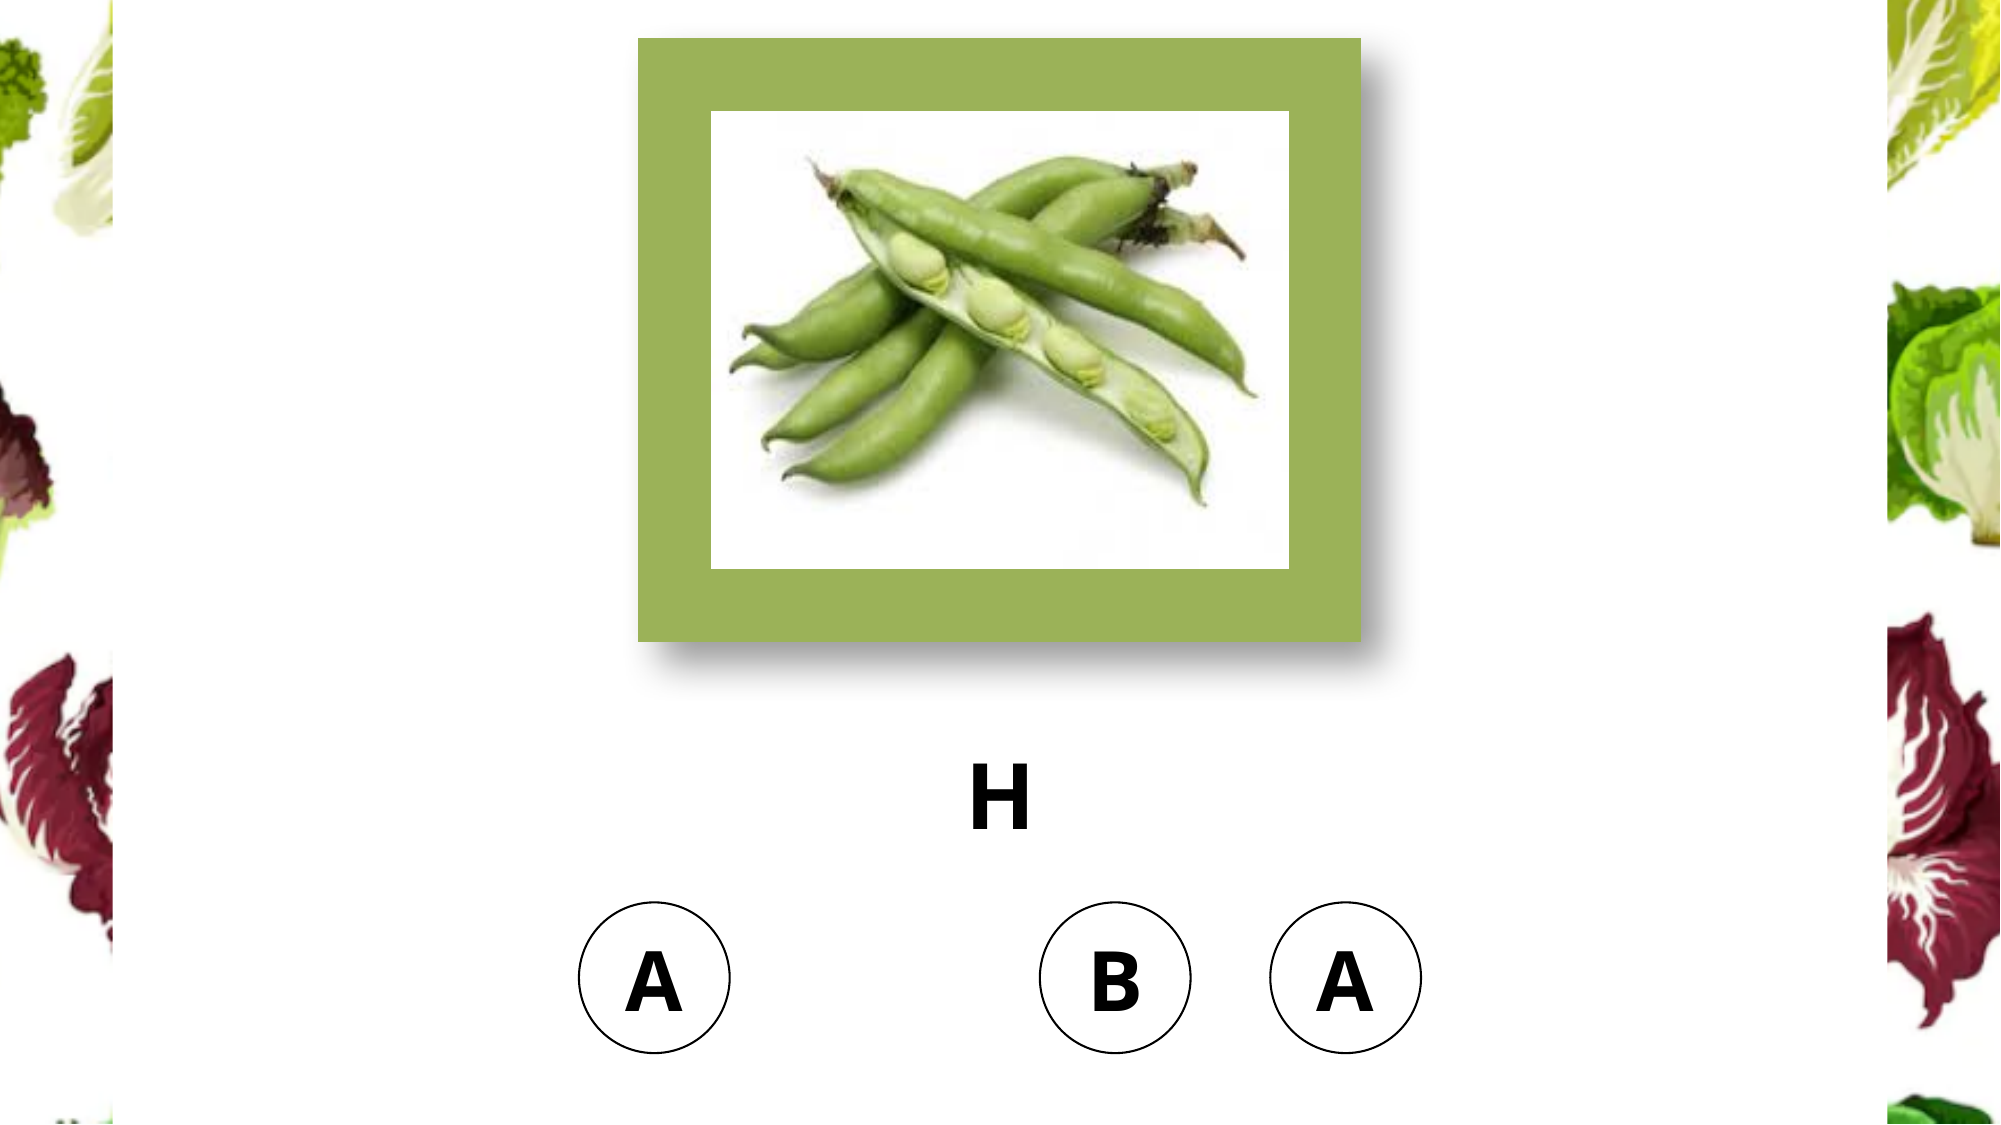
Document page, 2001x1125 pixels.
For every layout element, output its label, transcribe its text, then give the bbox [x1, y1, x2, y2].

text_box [578, 902, 1421, 1054]
picture [711, 110, 1289, 570]
text_box H [615, 730, 1385, 856]
picture [0, 0, 113, 1125]
picture [1887, 0, 2000, 1125]
